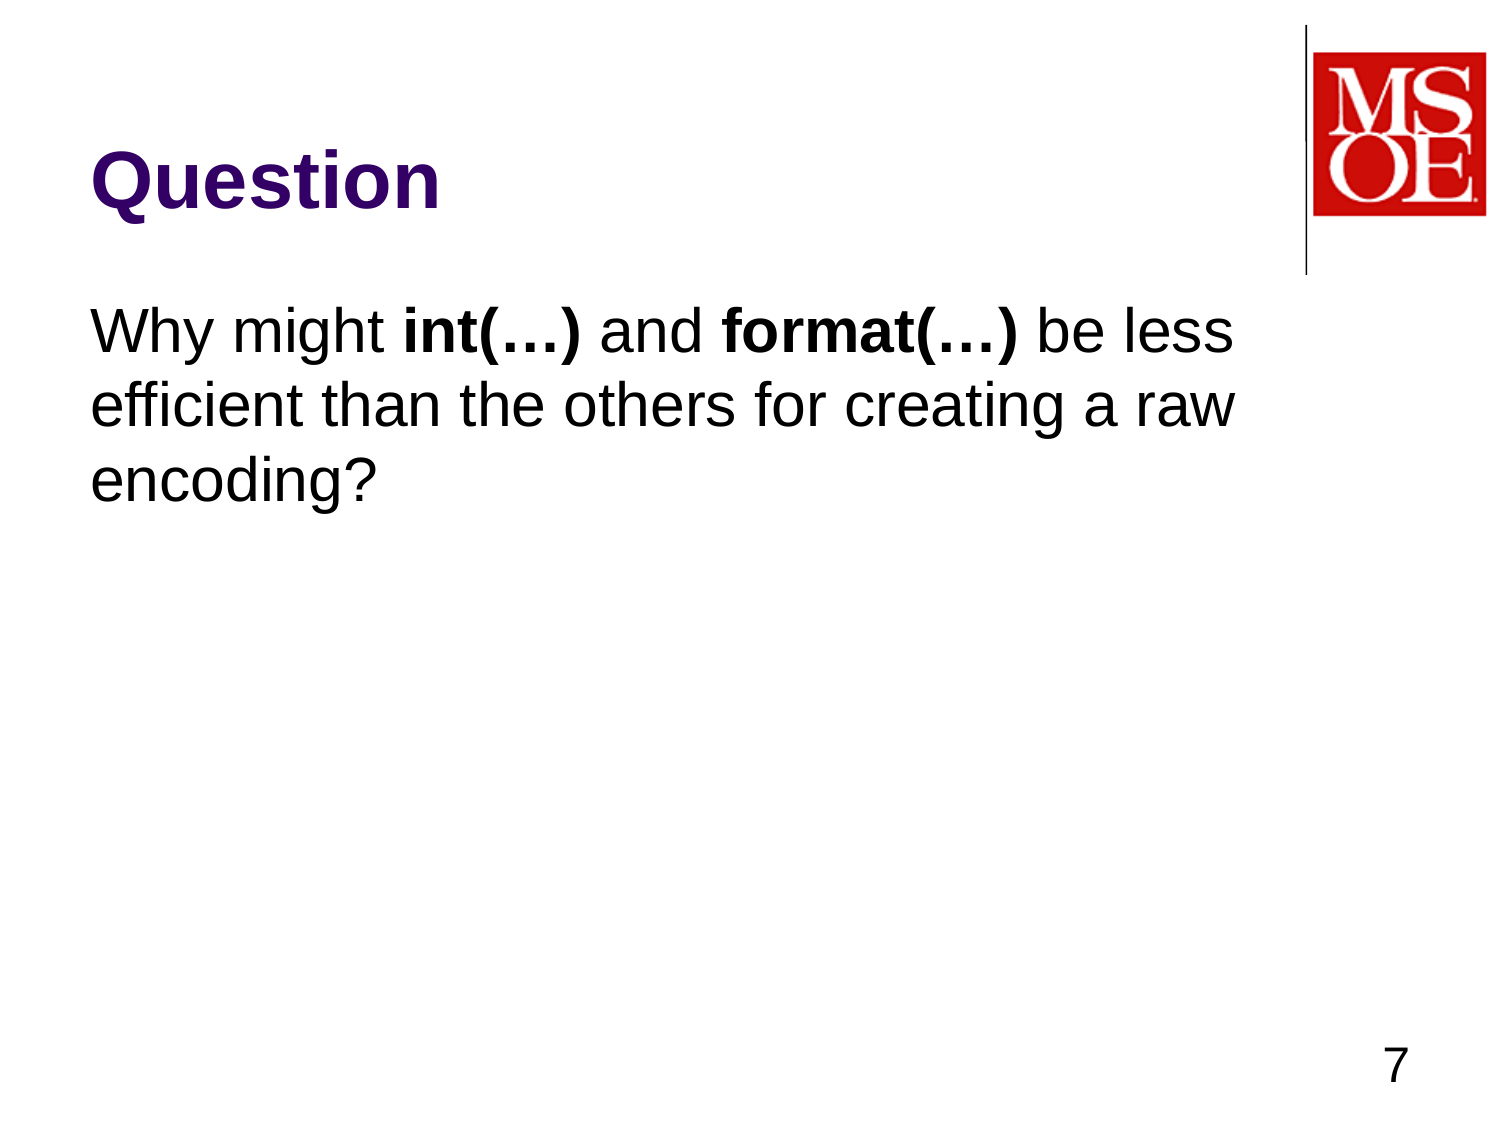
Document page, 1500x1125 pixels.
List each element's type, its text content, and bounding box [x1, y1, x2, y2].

title Question [74, 19, 1313, 233]
slide_number 7 [1074, 1024, 1426, 1101]
list Why might int(…) and format(…) be less efficient than the others for creating a raw encoding? [74, 281, 1426, 1006]
picture [1313, 37, 1488, 232]
